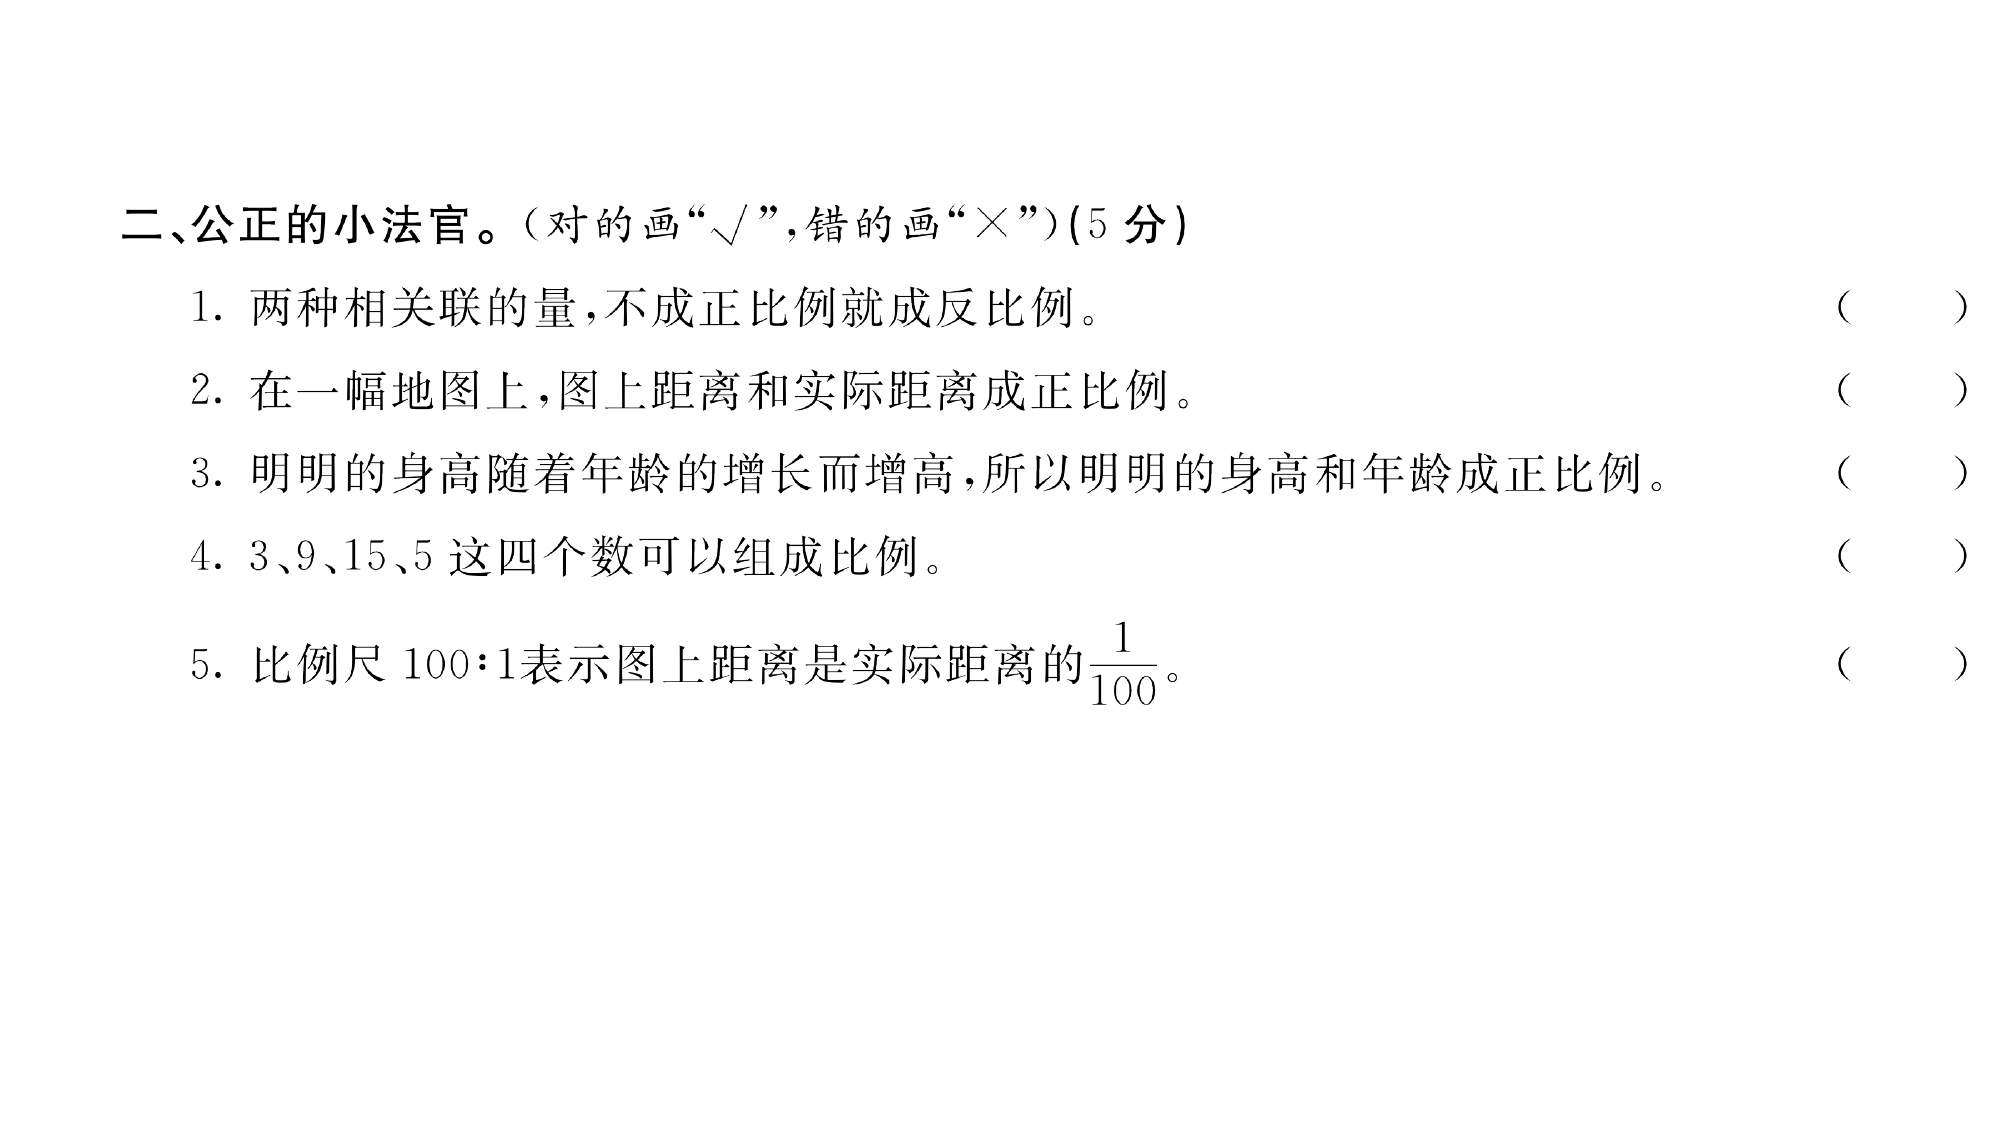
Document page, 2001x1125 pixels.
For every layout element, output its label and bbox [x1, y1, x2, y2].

picture [118, 177, 2000, 732]
